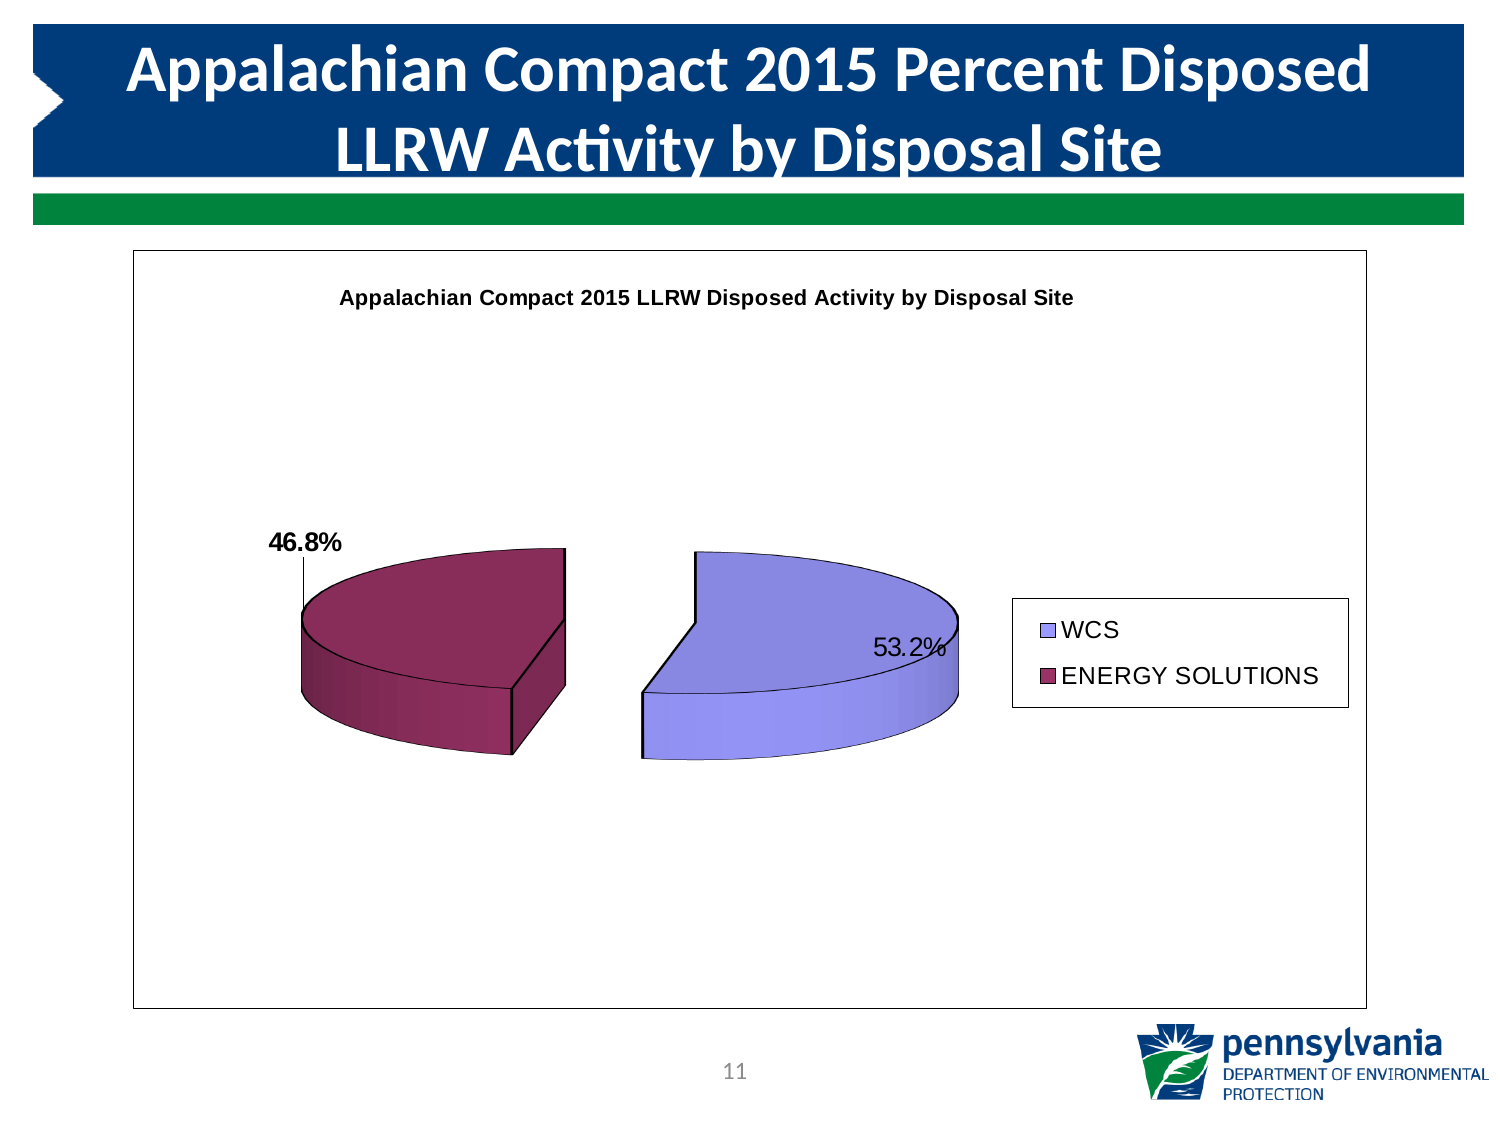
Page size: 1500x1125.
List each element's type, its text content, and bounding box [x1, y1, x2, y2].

picture [33, 24, 1465, 226]
slide_number 12 [537, 1039, 763, 1100]
picture [1137, 1024, 1490, 1100]
chart [133, 249, 1367, 1009]
